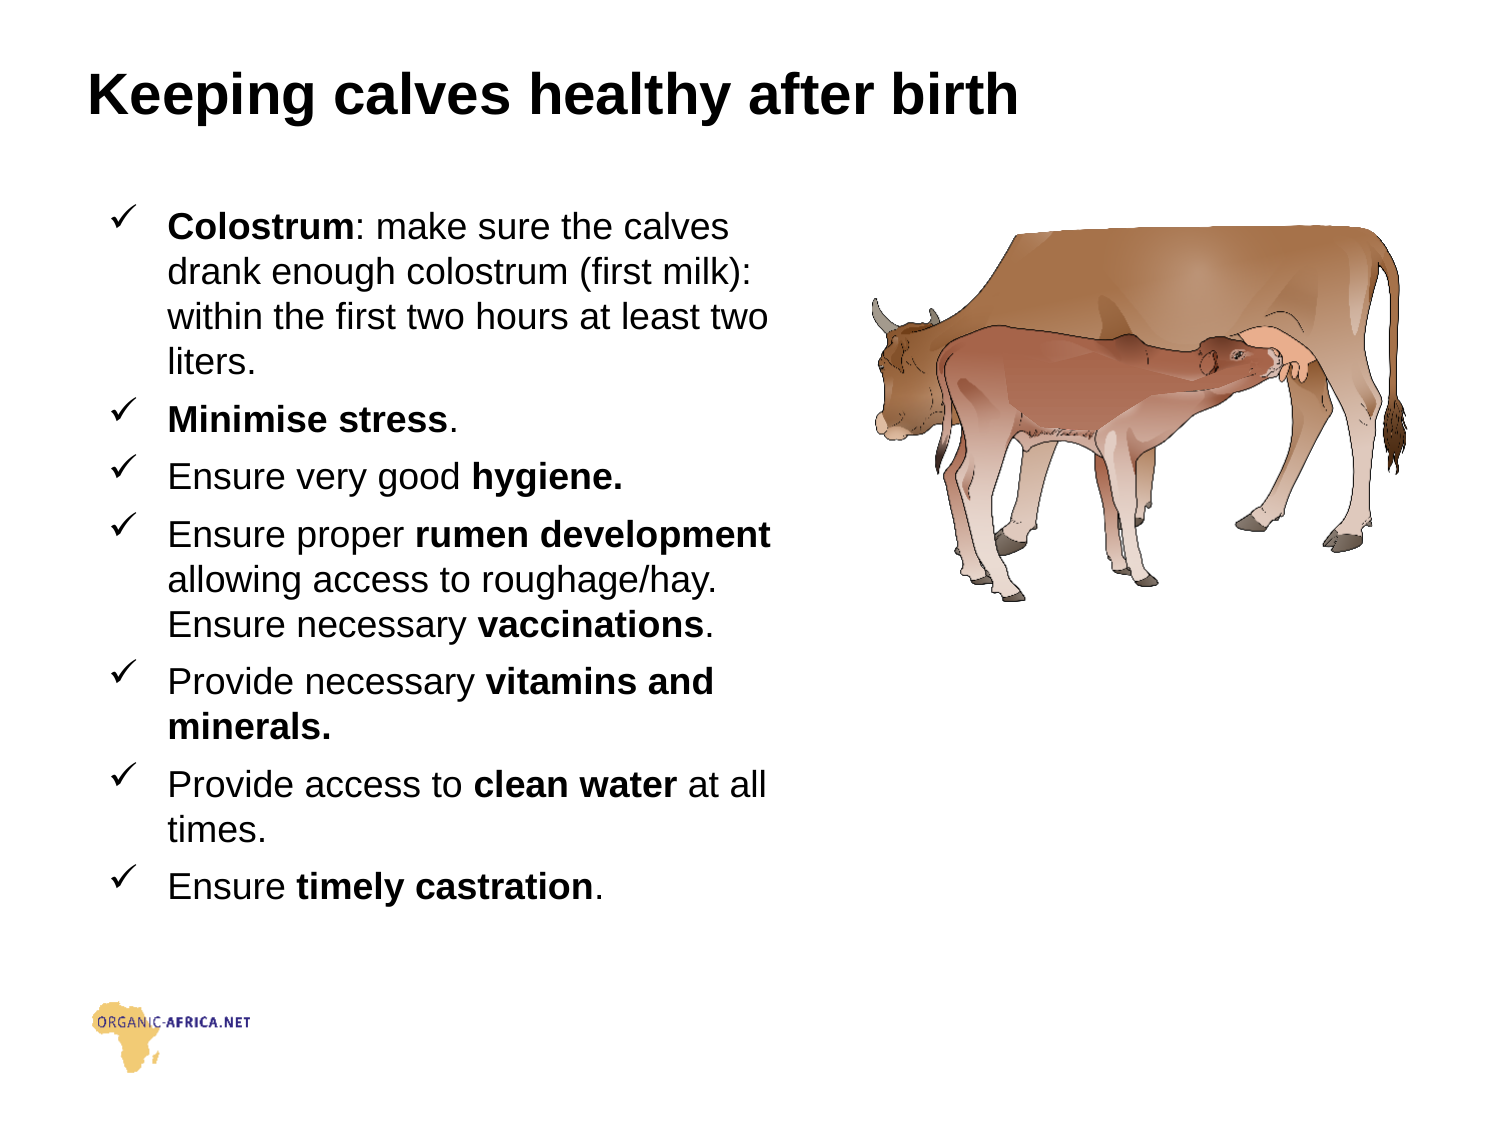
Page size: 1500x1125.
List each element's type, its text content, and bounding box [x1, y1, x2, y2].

title Keeping calves healthy after birth [87, 37, 1442, 153]
picture [77, 989, 263, 1094]
list Colostrum: make sure the calves drank enough colostrum (first milk): within the first two hours at least two liters. Minimise stress. Ensure very good hygiene. Ensure proper rumen development allowing access to roughage/hay. Ensure necessary vaccinations. Provide necessary vitamins and minerals. Provide access to clean water at all times. Ensure timely castration. [90, 184, 833, 894]
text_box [817, 207, 1442, 646]
